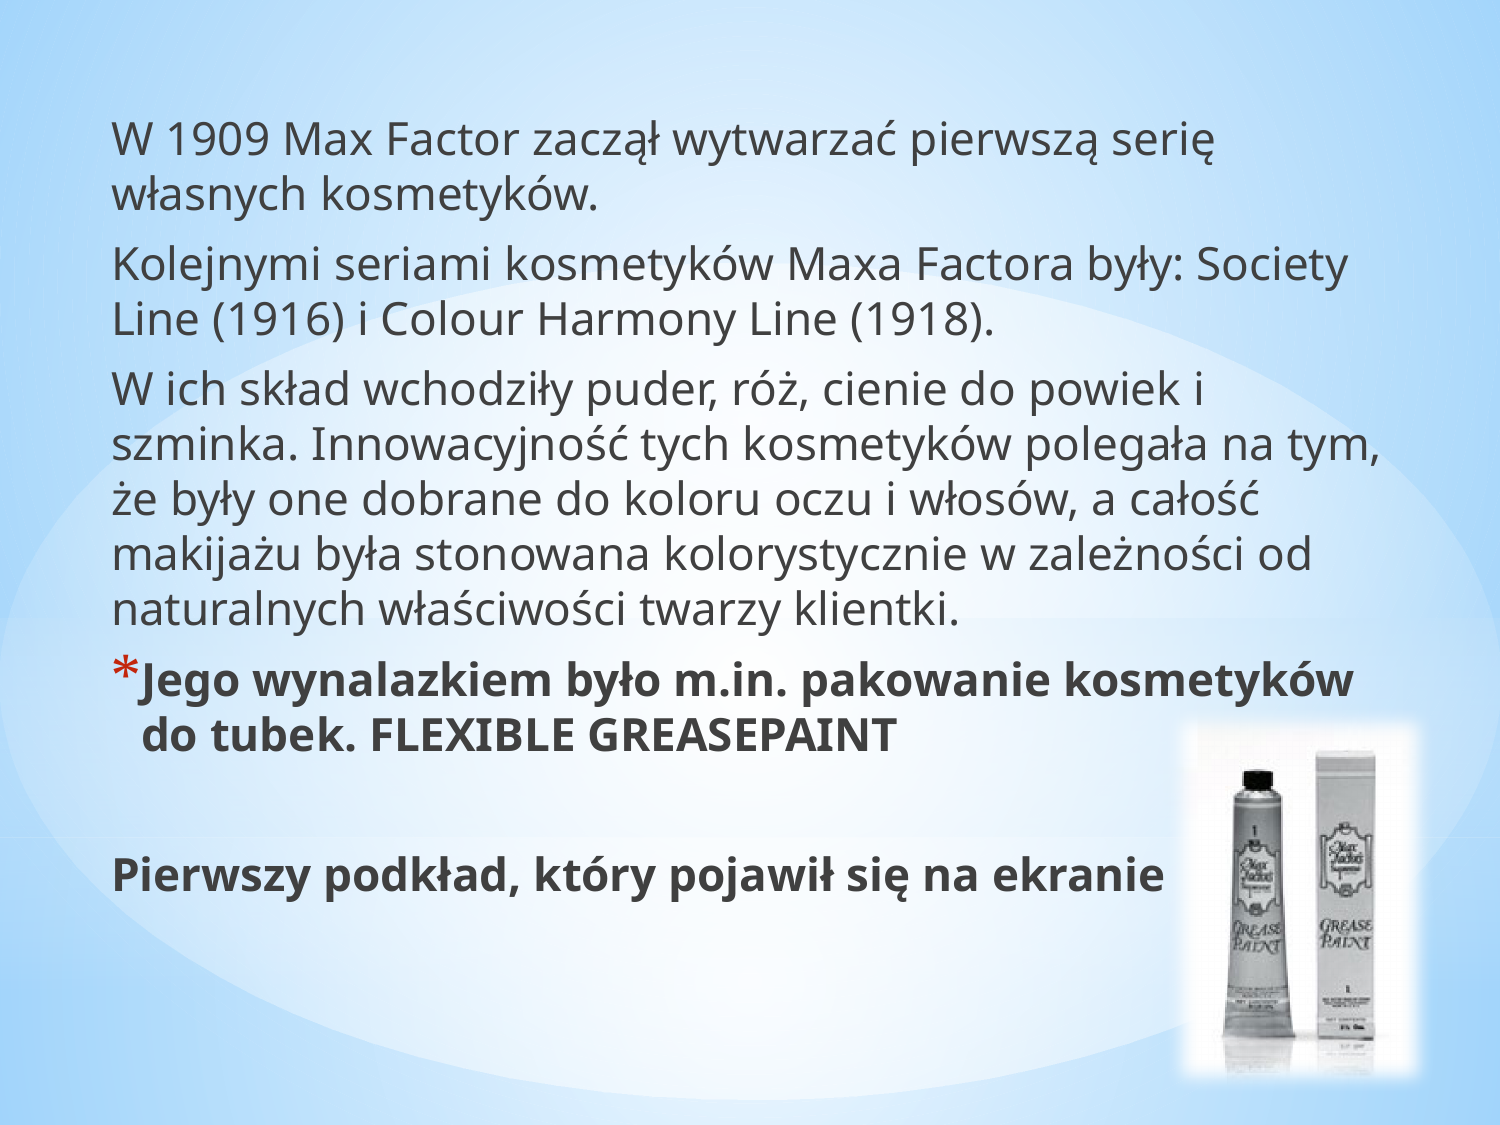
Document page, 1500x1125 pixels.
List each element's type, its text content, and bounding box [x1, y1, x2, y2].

list W 1909 Max Factor zaczął wytwarzać pierwszą serię własnych kosmetyków. Kolejnymi seriami kosmetyków Maxa Factora były: Society Line (1916) i Colour Harmony Line (1918). W ich skład wchodziły puder, róż, cienie do powiek i szminka. Innowacyjność tych kosmetyków polegała na tym, że były one dobrane do koloru oczu i włosów, a całość makijażu była stonowana kolorystycznie w zależności od naturalnych właściwości twarzy klientki. Jego wynalazkiem było m.in. pakowanie kosmetyków do tubek. FLEXIBLE GREASEPAINT Pierwszy podkład, który pojawił się na ekranie [88, 101, 1400, 1059]
picture [1163, 703, 1436, 1097]
